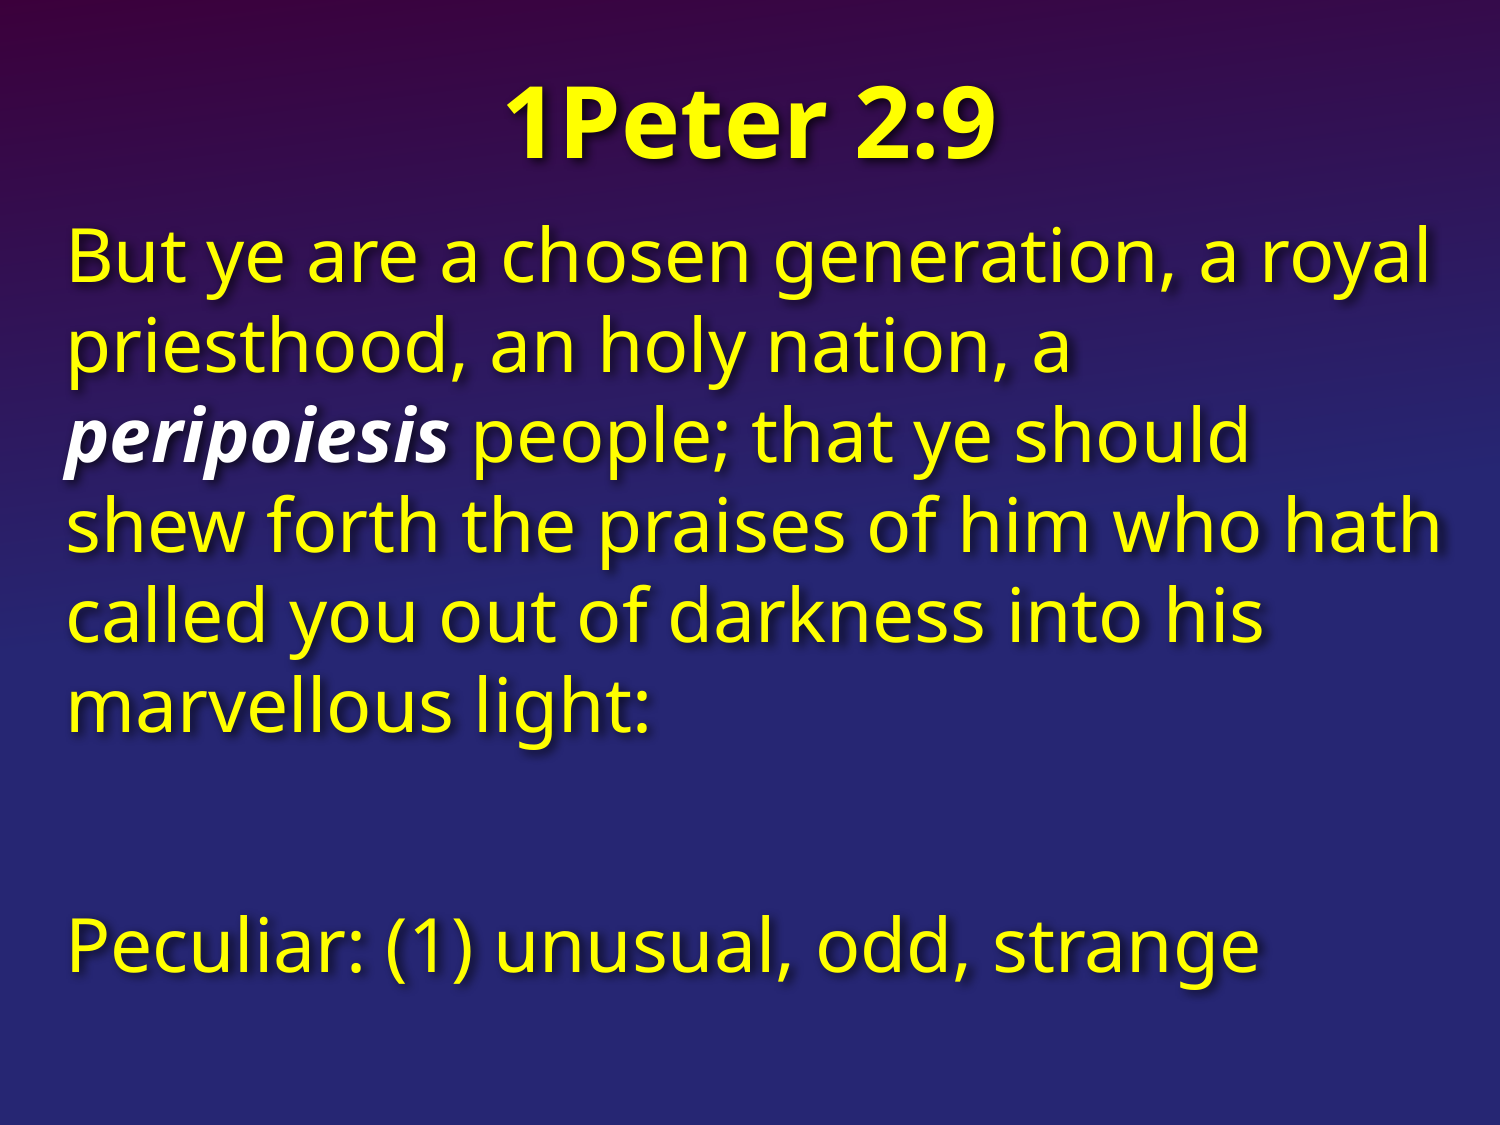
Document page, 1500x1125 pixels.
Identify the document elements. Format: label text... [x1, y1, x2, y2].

list But ye are a chosen generation, a royal priesthood, an holy nation, a peripoiesis people; that ye should shew forth the praises of him who hath called you out of darkness into his marvellous light: Peculiar: (1) unusual, odd, strange [49, 199, 1463, 1113]
title 1Peter 2:9 [0, 24, 1500, 213]
